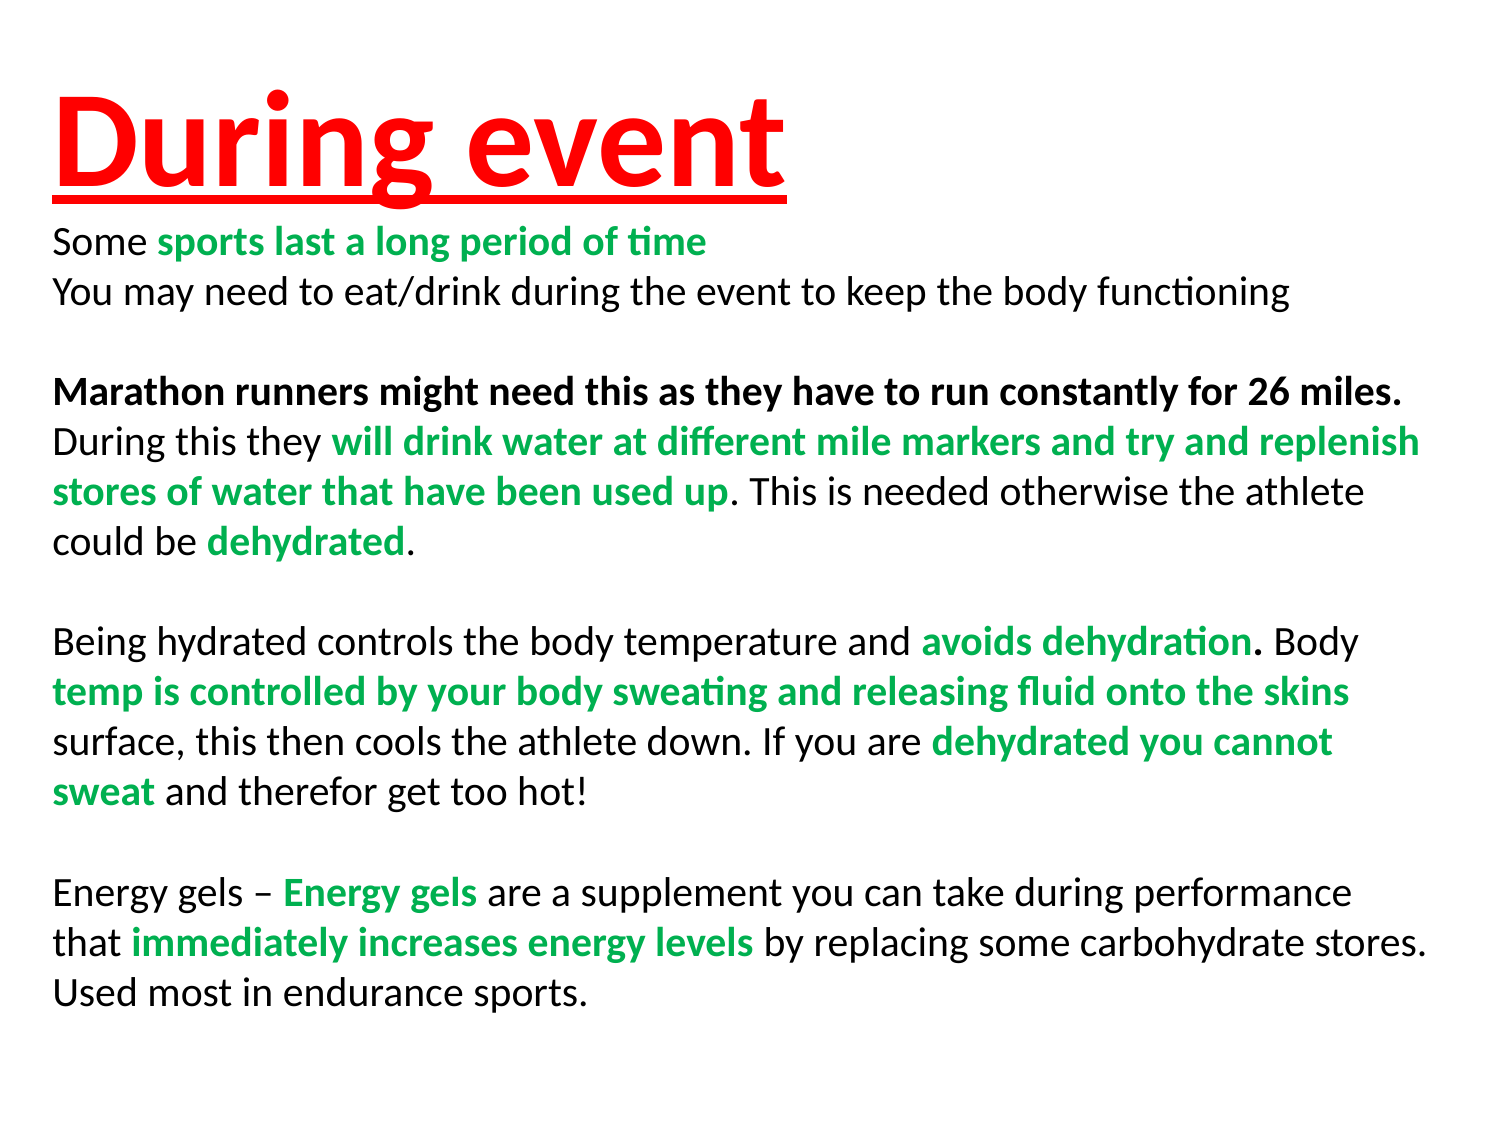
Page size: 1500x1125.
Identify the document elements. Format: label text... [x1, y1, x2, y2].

text_box During event Some sports last a long period of time You may need to eat/drink during the event to keep the body functioning Marathon runners might need this as they have to run constantly for 26 miles. During this they will drink water at different mile markers and try and replenish stores of water that have been used up. This is needed otherwise the athlete could be dehydrated. Being hydrated controls the body temperature and avoids dehydration. Body temp is controlled by your body sweating and releasing fluid onto the skins surface, this then cools the athlete down. If you are dehydrated you cannot sweat and therefor get too hot! Energy gels – Energy gels are a supplement you can take during performance that immediately increases energy levels by replacing some carbohydrate stores. Used most in endurance sports. [37, 41, 1444, 1022]
